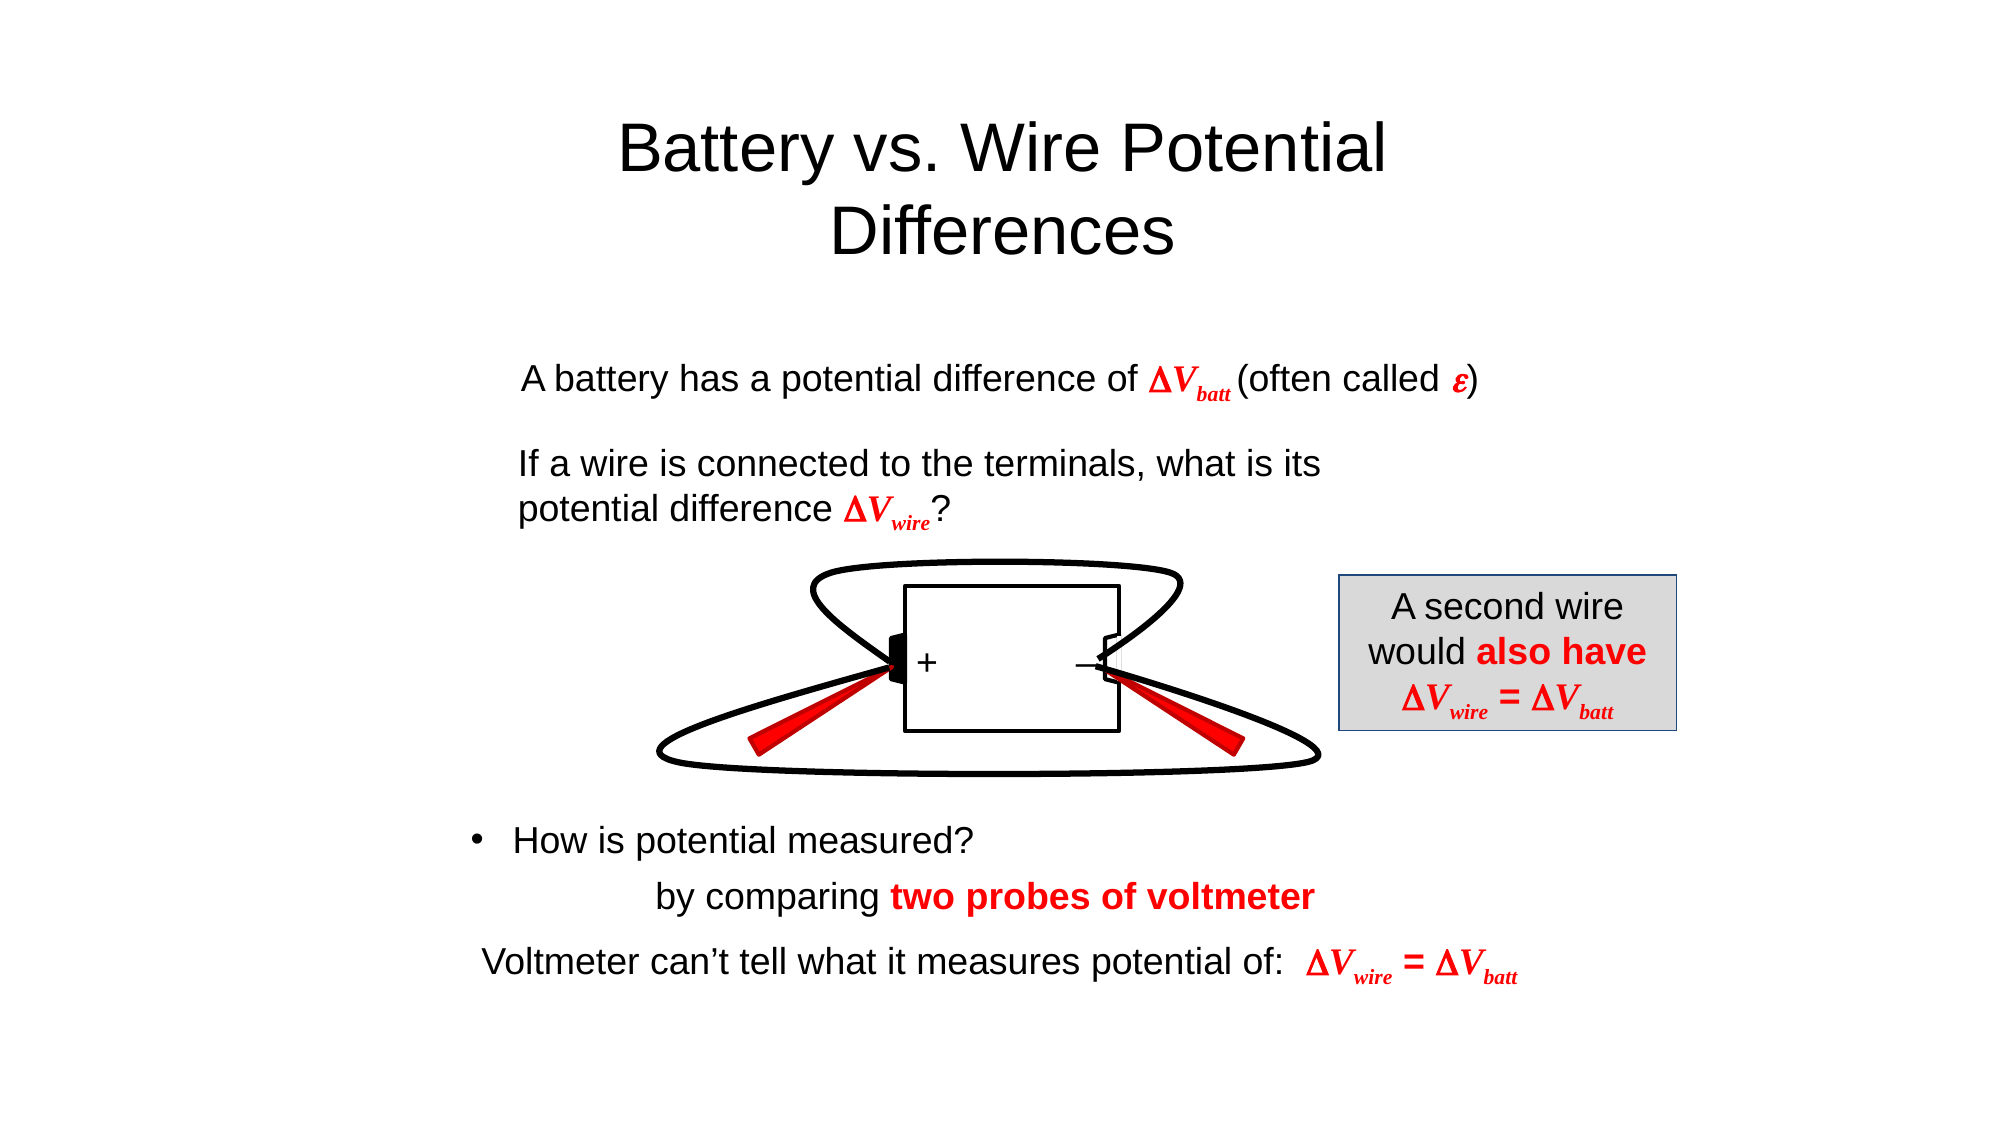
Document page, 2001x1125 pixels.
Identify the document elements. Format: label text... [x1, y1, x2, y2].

title Battery vs. Wire Potential Differences [496, 115, 1510, 256]
text_box Voltmeter can’t tell what it measures potential of: DVwire = DVbatt [437, 930, 1563, 996]
text_box by comparing two probes of voltmeter [502, 864, 1469, 925]
text_box [658, 741, 1319, 775]
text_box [502, 430, 1469, 732]
text_box A second wire would also have DVwire = DVbatt [1473, 574, 1677, 731]
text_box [743, 696, 1250, 717]
text_box A battery has a potential difference of DVbatt (often called e) [477, 346, 1523, 413]
text_box How is potential measured? [455, 808, 1422, 869]
